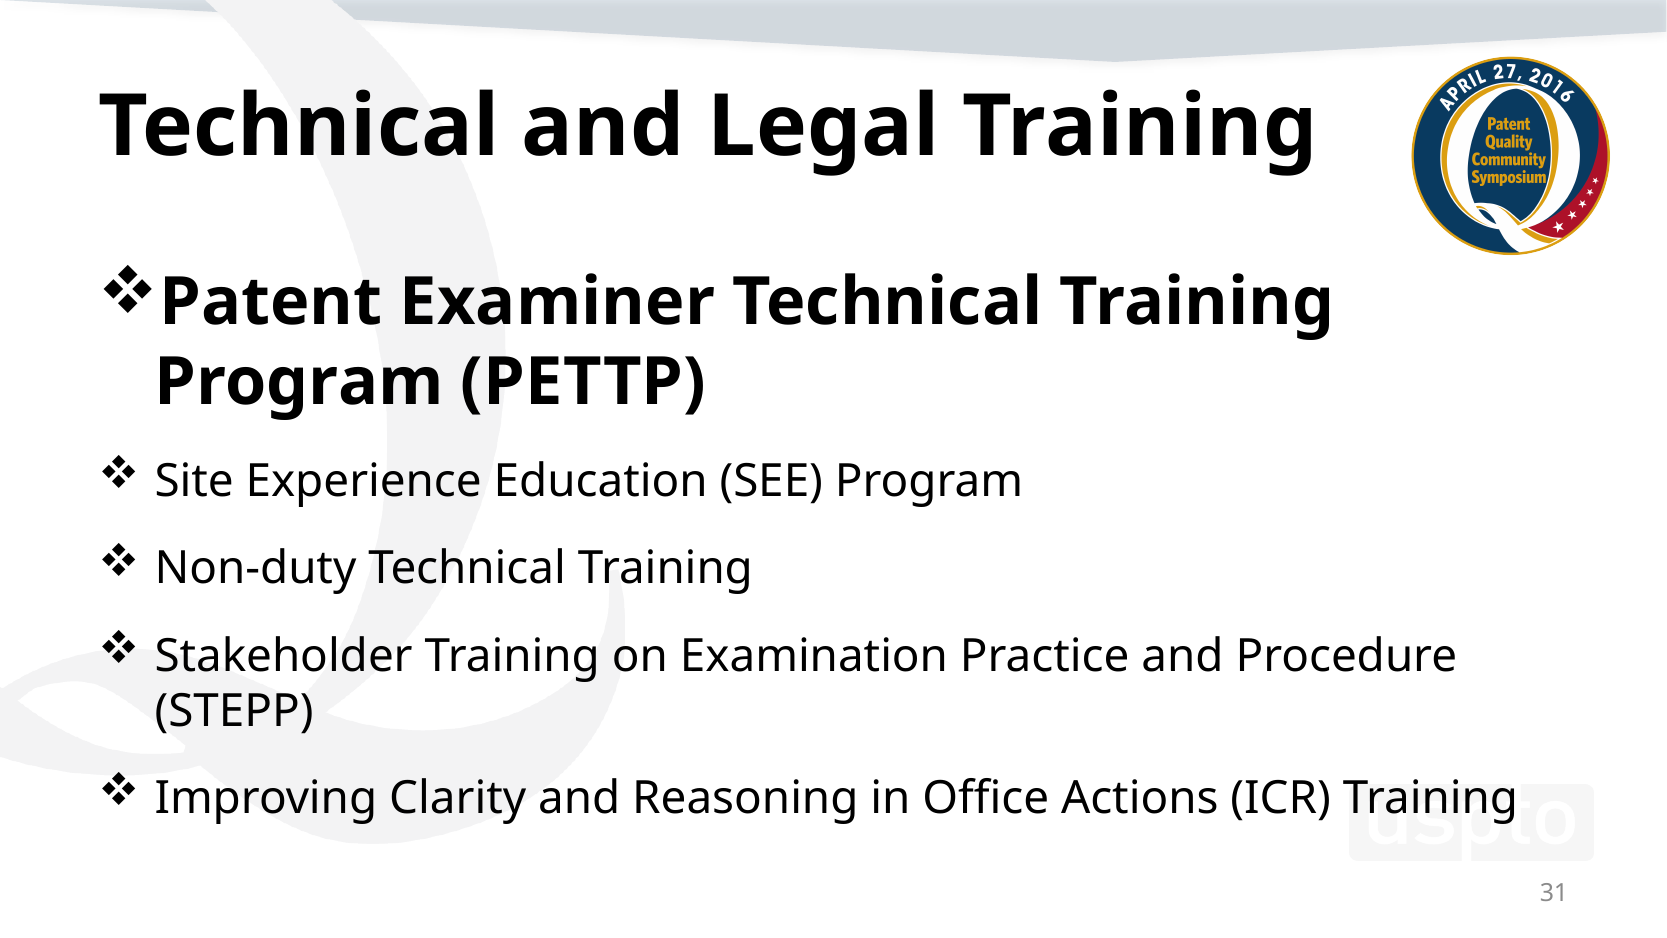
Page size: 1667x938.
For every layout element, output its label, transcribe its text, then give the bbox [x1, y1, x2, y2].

list Patent Examiner Technical Training Program (PETTP) Site Experience Education (SEE) Program Non-duty Technical Training Stakeholder Training on Examination Practice and Procedure (STEPP) Improving Clarity and Reasoning in Office Actions (ICR) Training [83, 250, 1584, 869]
title Technical and Legal Training [83, 62, 1388, 207]
picture [1386, 32, 1632, 278]
slide_number 31 [1194, 868, 1584, 919]
picture [0, 0, 625, 844]
